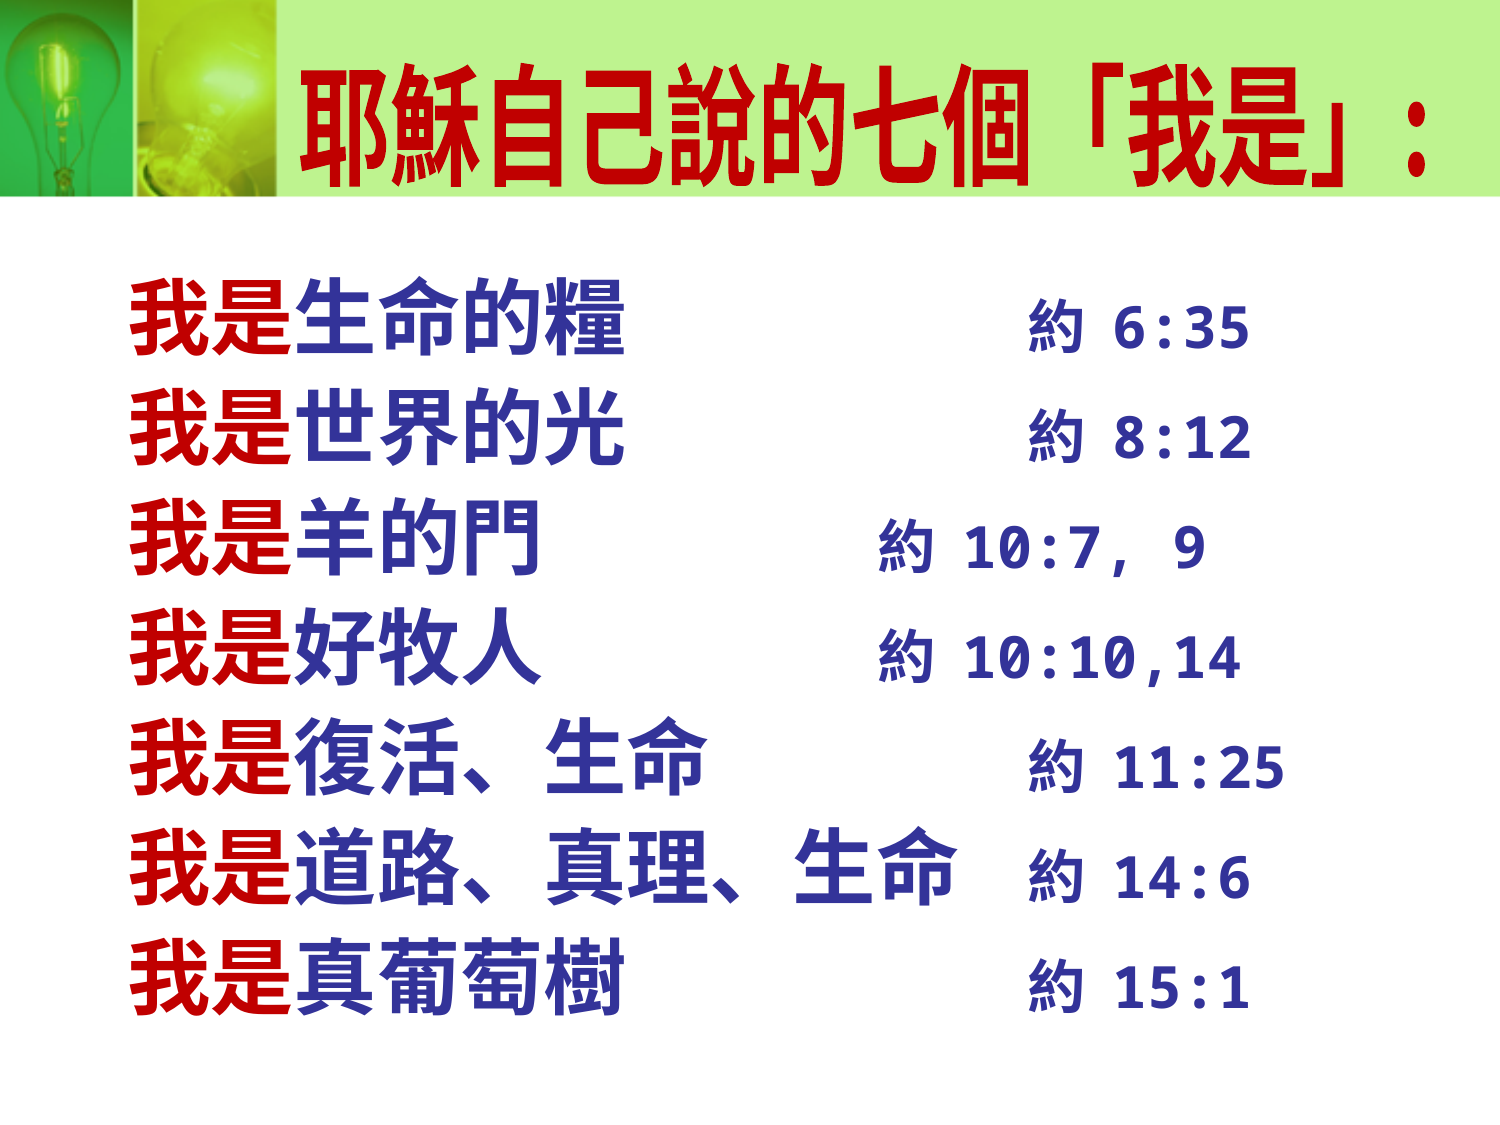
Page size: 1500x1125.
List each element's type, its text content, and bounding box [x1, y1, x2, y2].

picture [0, 0, 1500, 1125]
text_box 我是生命的糧 約 6:35 我是世界的光 約 8:12 我是羊的門 約 10:7, 9 我是好牧人 約 10:10,14 我是復活、生命 約 11:25 我是道路、真理、生命 約 14:6 我是真葡萄樹 約 15:1 [112, 249, 1463, 1035]
